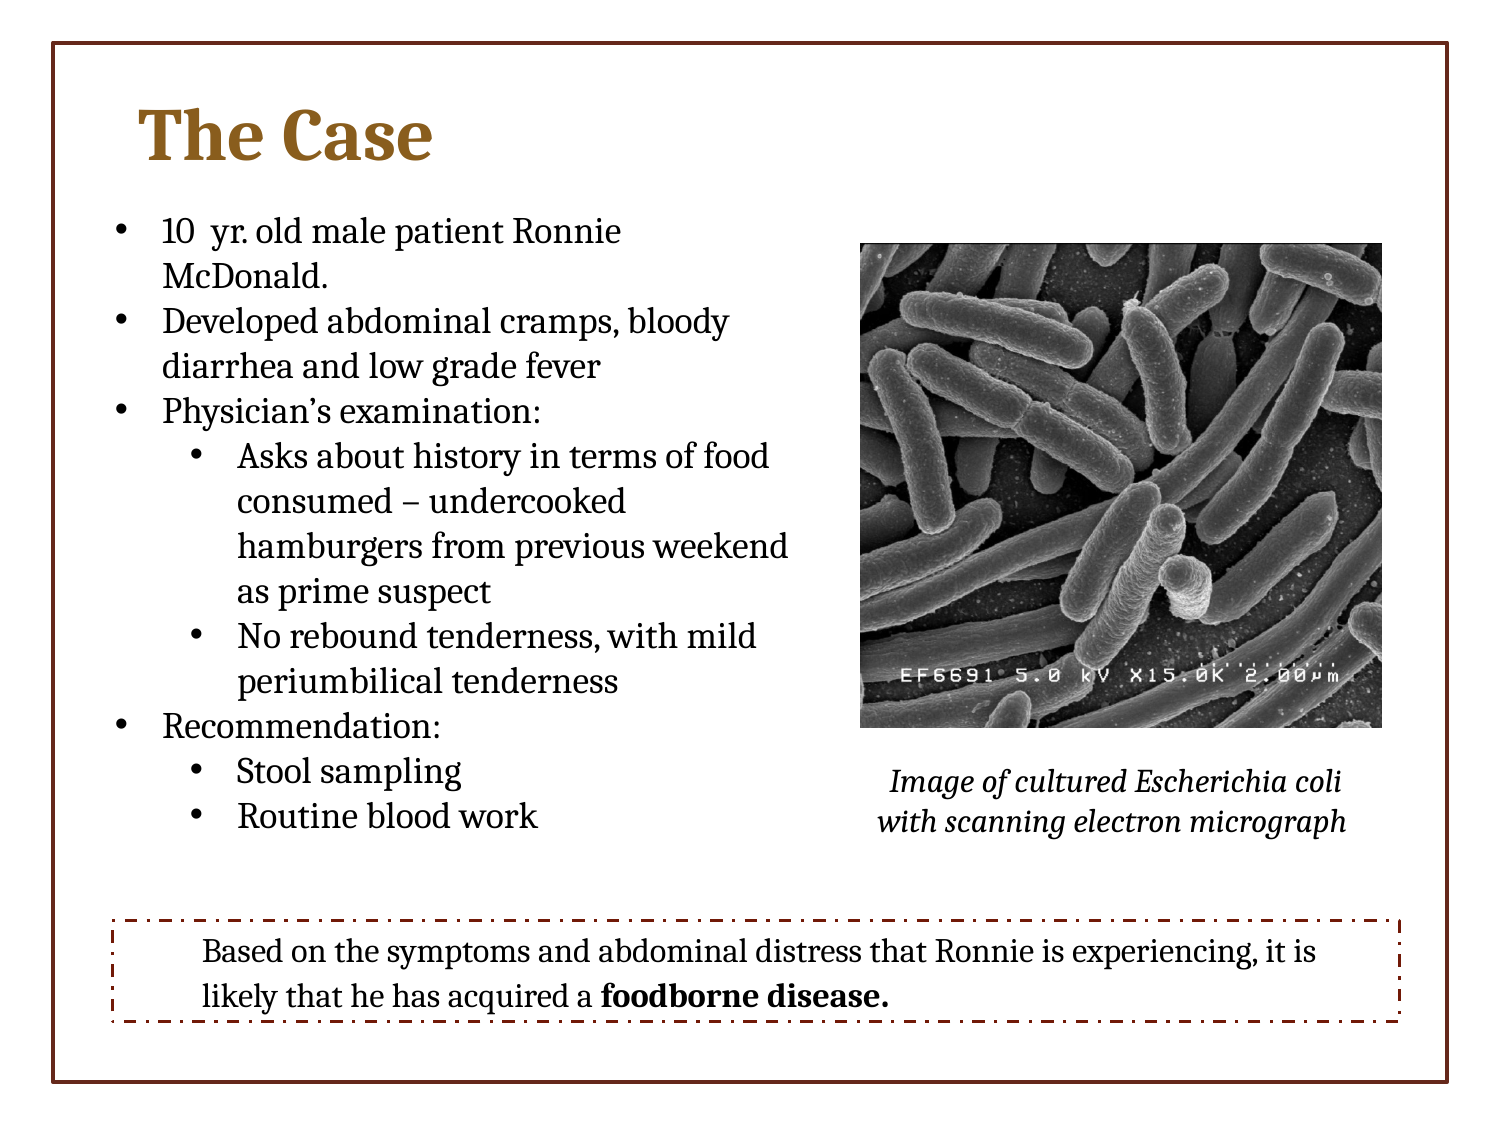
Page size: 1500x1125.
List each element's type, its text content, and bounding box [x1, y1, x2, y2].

text_box 10 yr. old male patient Ronnie McDonald. Developed abdominal cramps, bloody diarrhea and low grade fever Physician’s examination: Asks about history in terms of food consumed – undercooked hamburgers from previous weekend as prime suspect No rebound tenderness, with mild periumbilical tenderness Recommendation: Stool sampling Routine blood work [100, 198, 809, 888]
text_box Based on the symptoms and abdominal distress that Ronnie is experiencing, it is likely that he has acquired a foodborne disease. [112, 920, 1400, 1022]
text_box [51, 41, 1449, 1084]
text_box The Case [123, 78, 809, 183]
picture [860, 243, 1382, 729]
text_box Image of cultured Escherichia coli with scanning electron micrograph [856, 751, 1376, 846]
